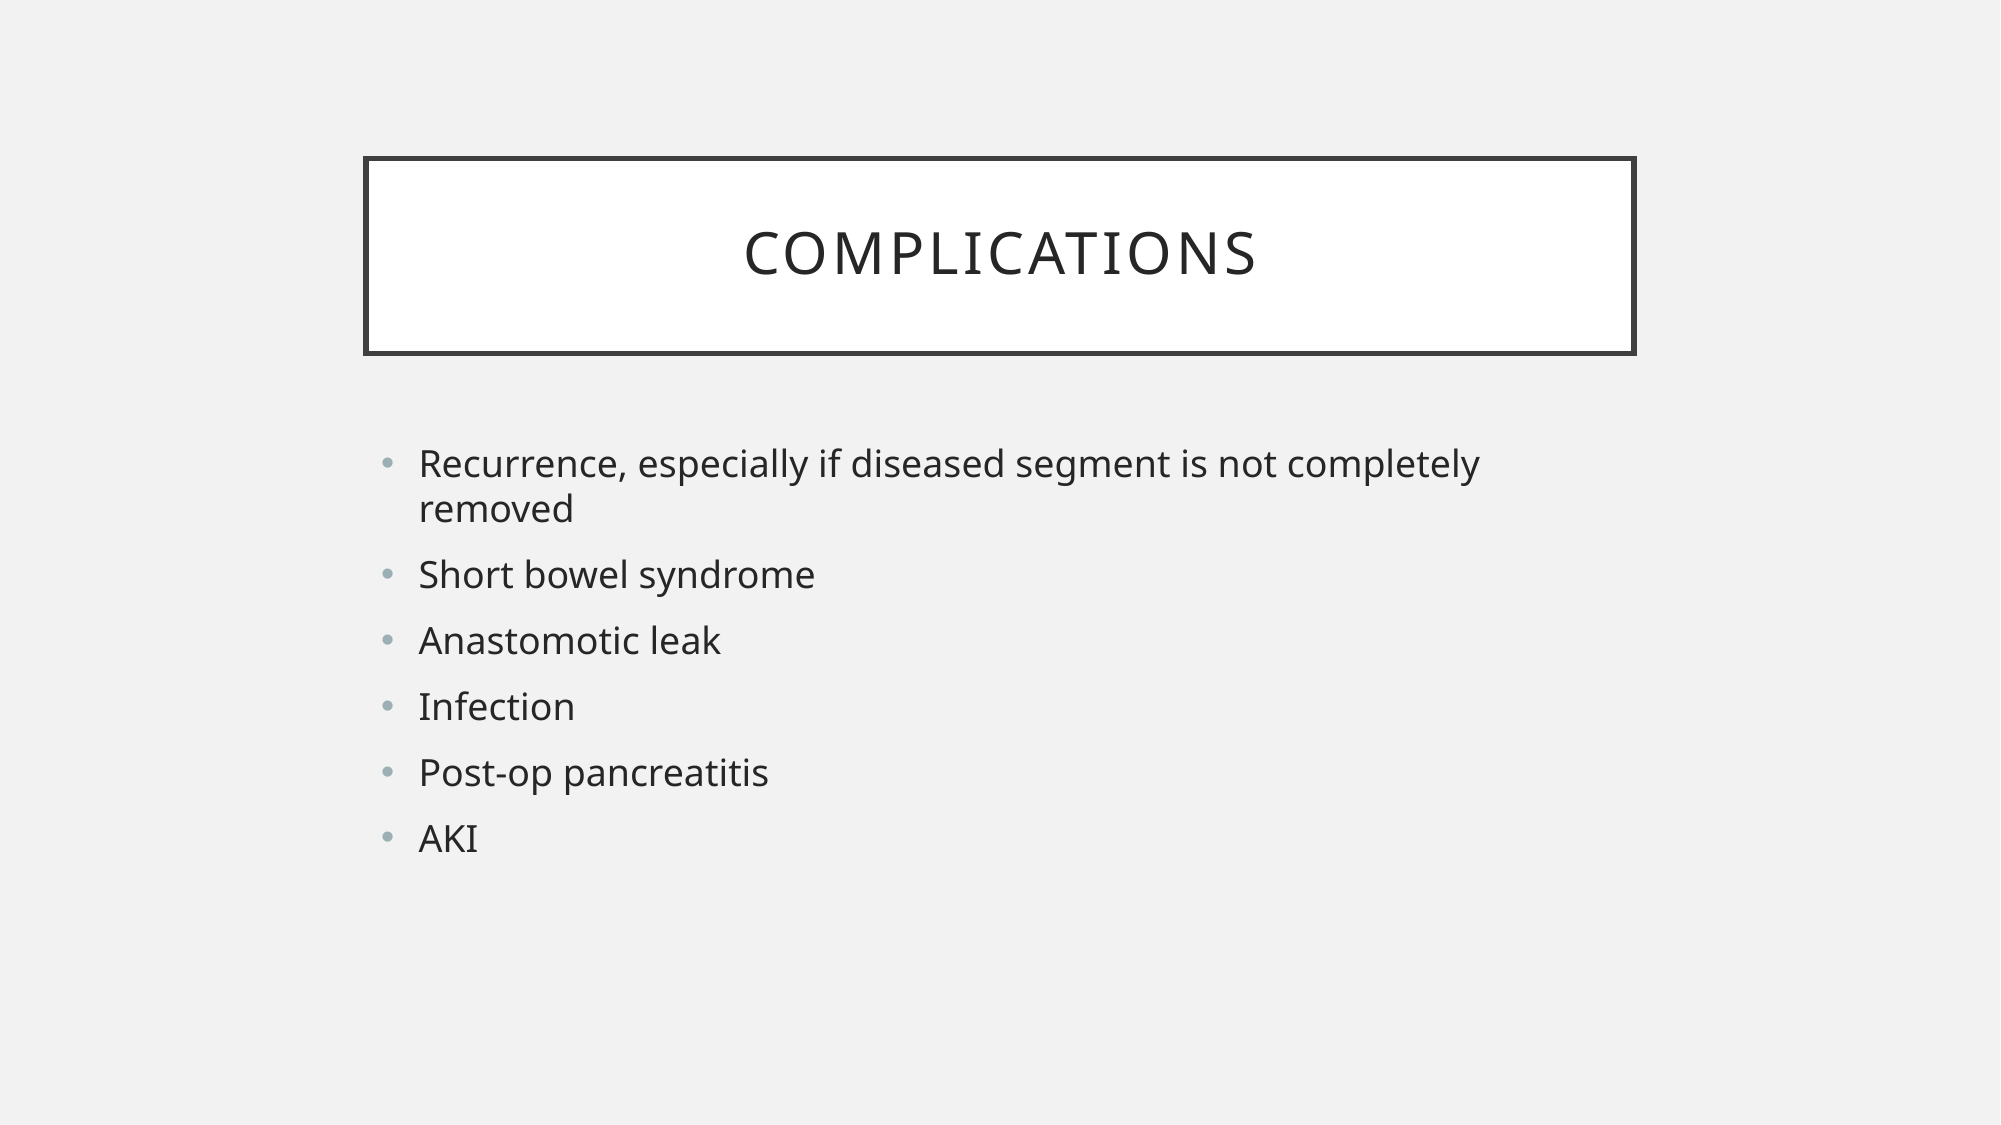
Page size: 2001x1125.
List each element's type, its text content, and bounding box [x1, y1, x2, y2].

title complications [363, 156, 1637, 356]
list Recurrence, especially if diseased segment is not completely removed Short bowel syndrome Anastomotic leak Infection Post-op pancreatitis AKI [366, 432, 1634, 942]
